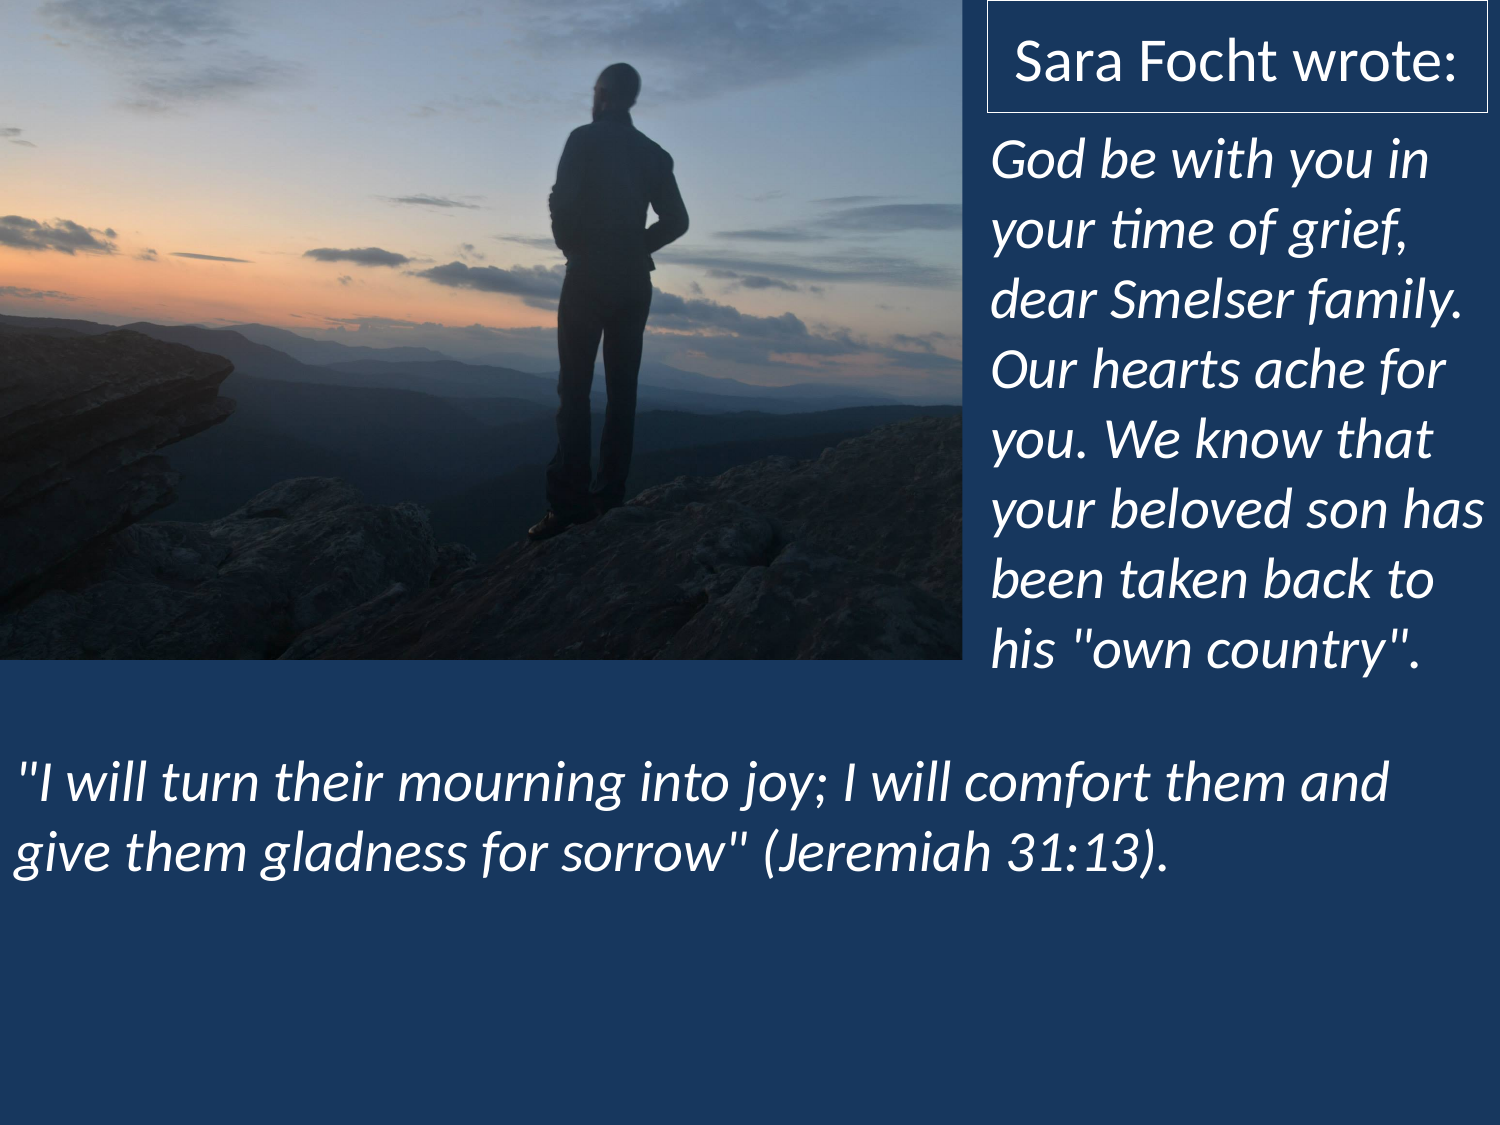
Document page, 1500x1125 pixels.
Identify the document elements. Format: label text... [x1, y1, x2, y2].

picture [0, 0, 963, 661]
title Sara Focht wrote: [987, 0, 1488, 112]
text_box "I will turn their mourning into joy; I will comfort them and give them gladness for sorrow" (Jeremiah 31:13). [0, 665, 1500, 891]
list God be with you in your time of grief, dear Smelser family. Our hearts ache for you. We know that your beloved son has been taken back to his "own country". [975, 112, 1500, 665]
